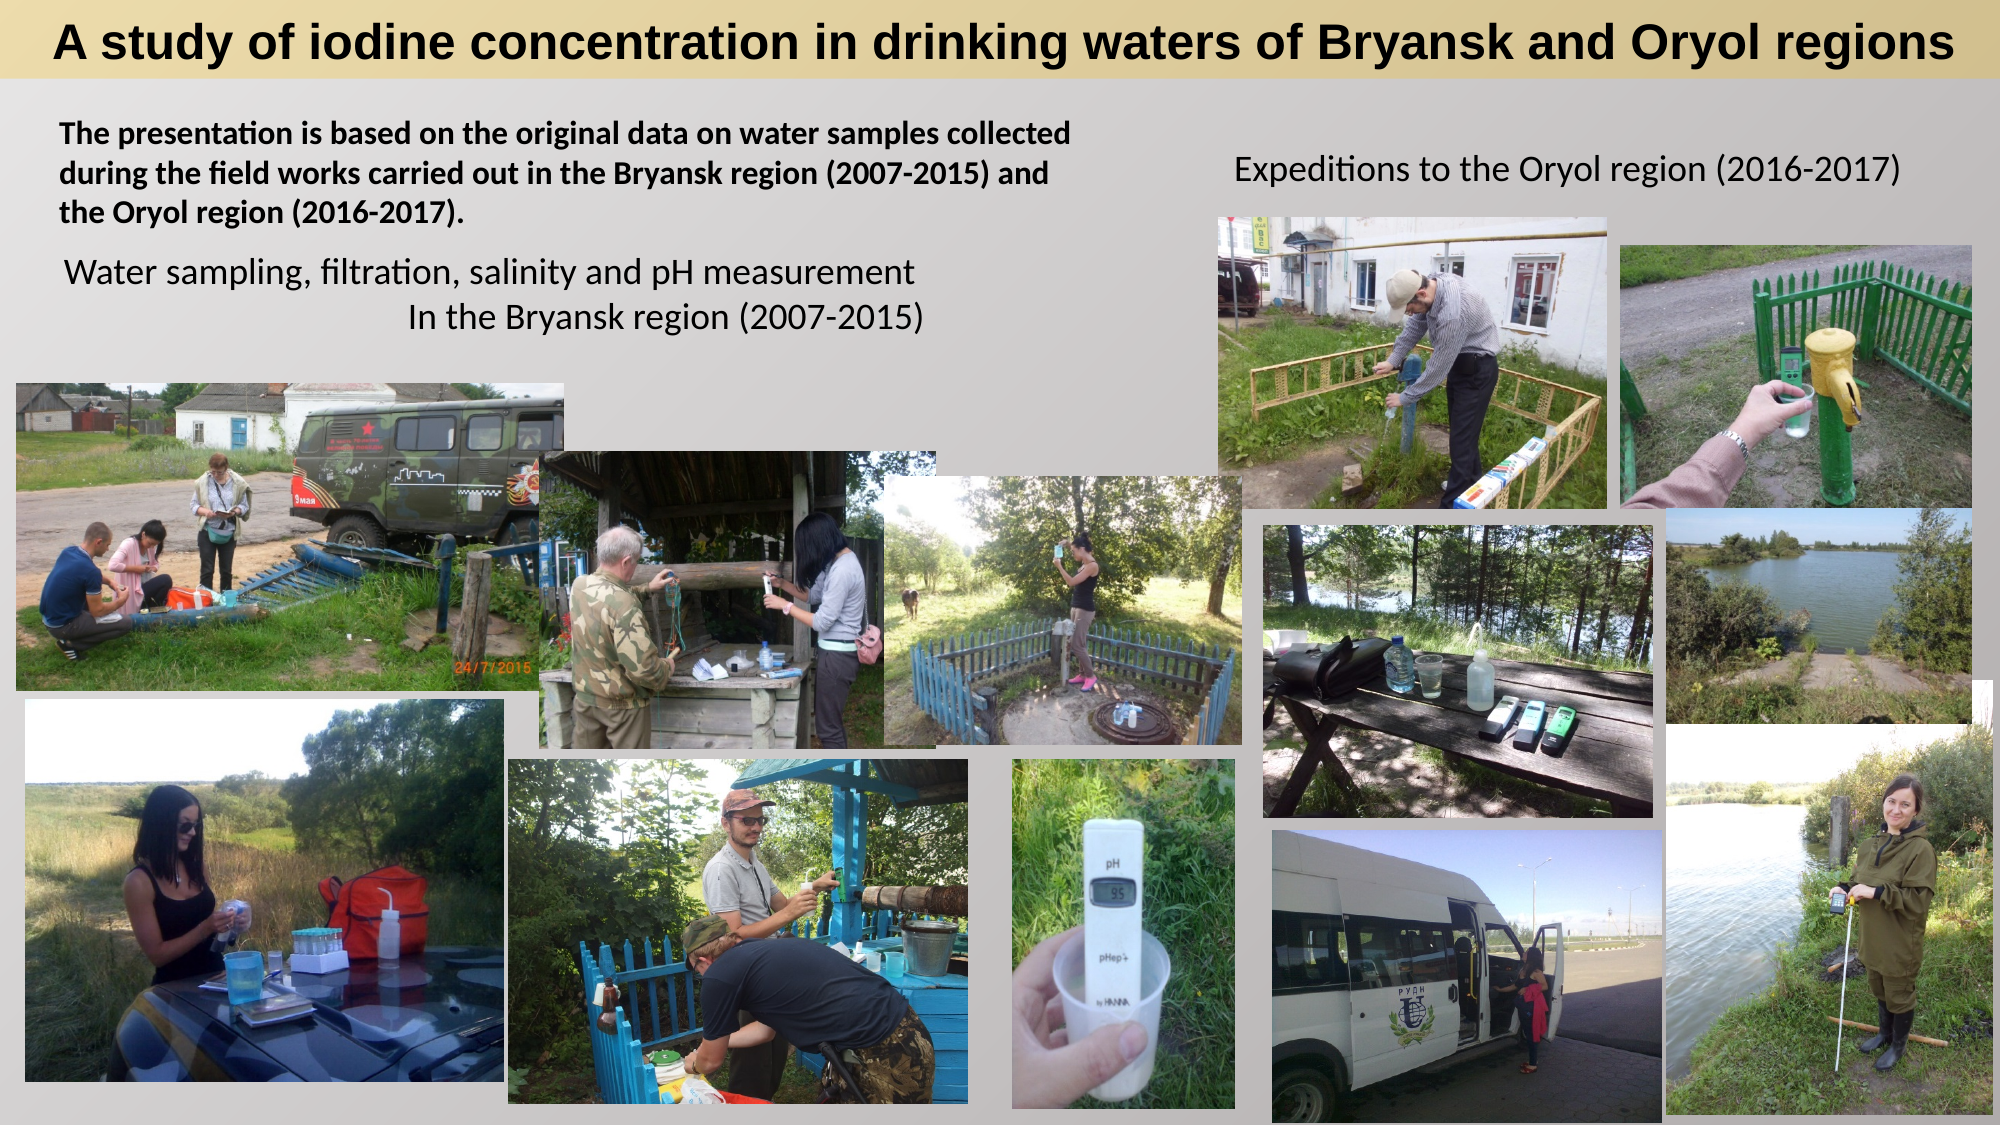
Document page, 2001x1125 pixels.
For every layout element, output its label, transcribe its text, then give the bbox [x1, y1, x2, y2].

picture [1262, 525, 1653, 818]
picture [1272, 830, 1662, 1123]
text_box Water sampling, filtration, salinity and pH measurement In the Bryansk region (2007-2015) [49, 239, 940, 345]
text_box The presentation is based on the original data on water samples collected during the field works carried out in the Bryansk region (2007-2015) and the Oryol region (2016-2017). [44, 103, 1099, 238]
picture [508, 759, 968, 1104]
picture [1012, 759, 1235, 1109]
picture [1620, 245, 1993, 1115]
text_box Expeditions to the Oryol region (2016-2017) [1219, 136, 1917, 196]
text_box A study of iodine concentration in drinking waters of Bryansk and Oryol regions [0, 0, 2000, 80]
picture [16, 217, 1607, 749]
picture [25, 699, 504, 1082]
